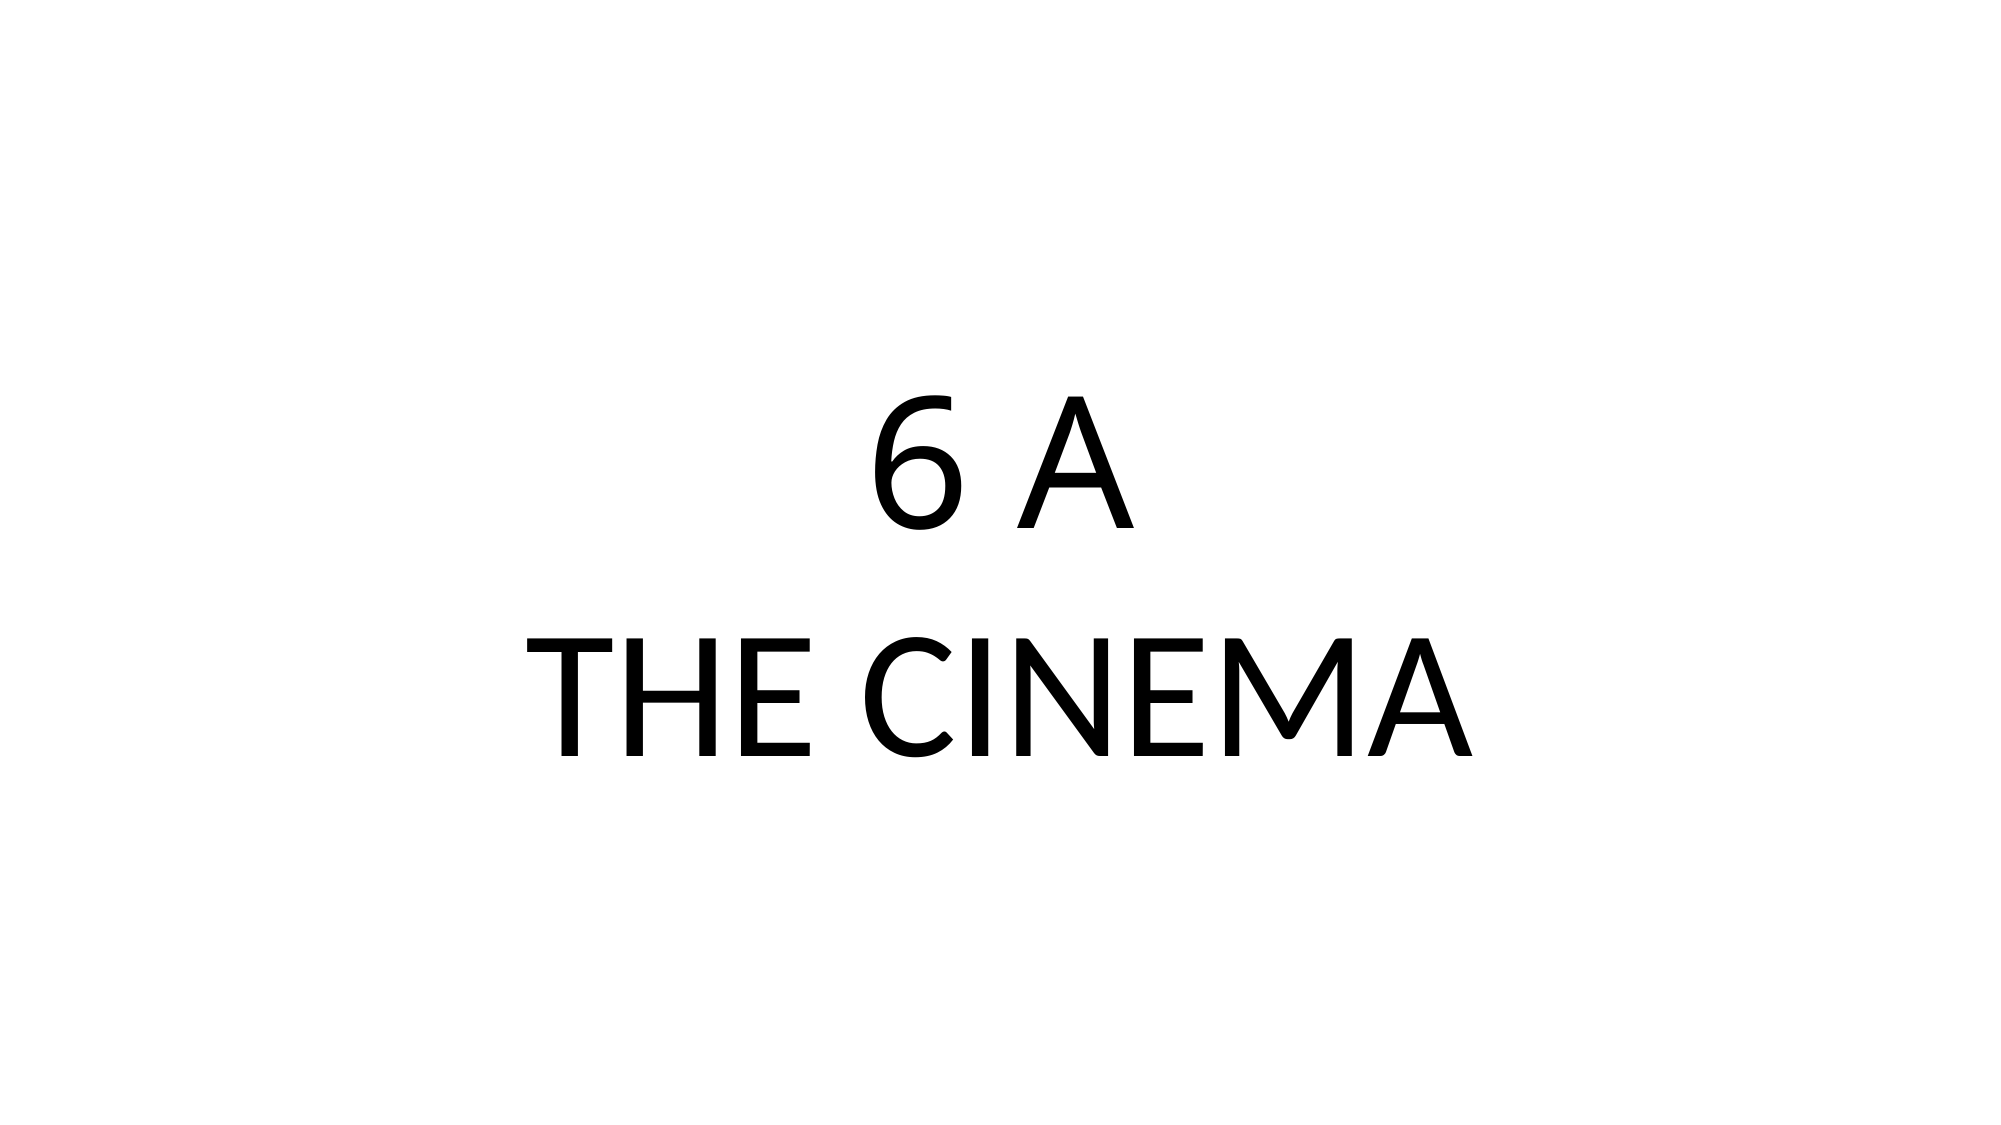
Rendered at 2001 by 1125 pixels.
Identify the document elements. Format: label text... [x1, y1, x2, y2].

title 6 A [249, 184, 1750, 576]
subtitle THE CINEMA [249, 590, 1750, 863]
